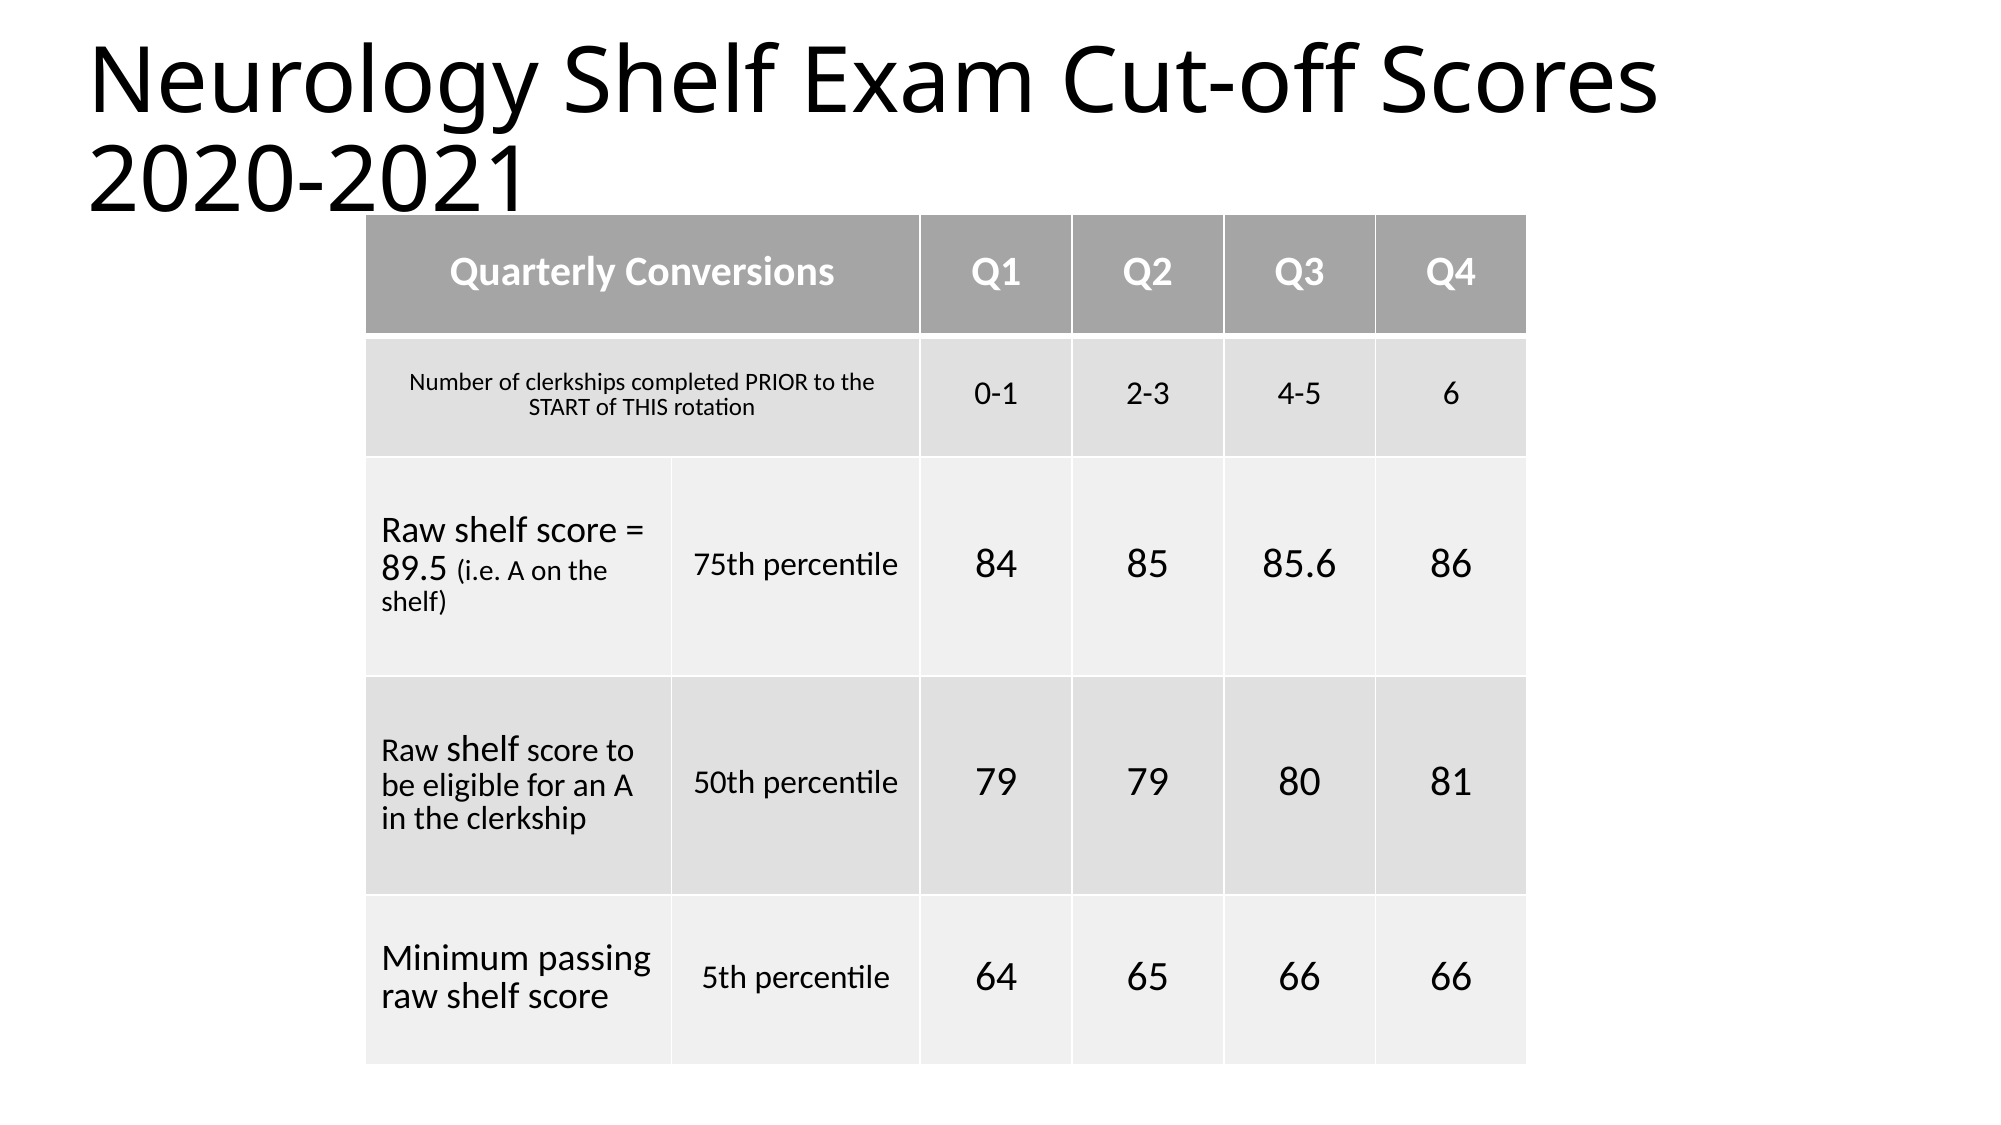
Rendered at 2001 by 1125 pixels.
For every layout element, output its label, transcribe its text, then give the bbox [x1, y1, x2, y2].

table_cell 0-1 [921, 339, 1071, 456]
title Neurology Shelf Exam Cut-off Scores 2020-2021 [71, 23, 1863, 242]
table_cell Raw shelf score = 89.5 (i.e. A on the shelf) [366, 458, 671, 675]
table_header Q1 [921, 215, 1071, 333]
table_header Q3 [1225, 215, 1375, 333]
table_cell 5th percentile [672, 896, 919, 1064]
table_cell 66 [1376, 896, 1526, 1064]
table_cell Number of clerkships completed PRIOR to the START of THIS rotation [366, 339, 919, 456]
table_cell 2-3 [1073, 339, 1223, 456]
table_cell 65 [1073, 896, 1223, 1064]
table_header Quarterly Conversions [366, 215, 919, 333]
table_cell 81 [1376, 677, 1526, 894]
table_cell 80 [1225, 677, 1375, 894]
table_header Q2 [1073, 215, 1223, 333]
table_cell 75th percentile [672, 458, 919, 675]
table_cell 50th percentile [672, 677, 919, 894]
table_cell Raw shelf score to be eligible for an A in the clerkship [366, 677, 671, 894]
table_cell Minimum passing raw shelf score [366, 896, 671, 1064]
table_cell 4-5 [1225, 339, 1375, 456]
table_cell 86 [1376, 458, 1526, 675]
table_cell 85.6 [1225, 458, 1375, 675]
table_header Q4 [1376, 215, 1526, 333]
table_cell 6 [1376, 339, 1526, 456]
table_cell 79 [921, 677, 1071, 894]
table_cell 64 [921, 896, 1071, 1064]
table_cell 79 [1073, 677, 1223, 894]
table_cell 84 [921, 458, 1071, 675]
table_cell 66 [1225, 896, 1375, 1064]
table_cell 85 [1073, 458, 1223, 675]
